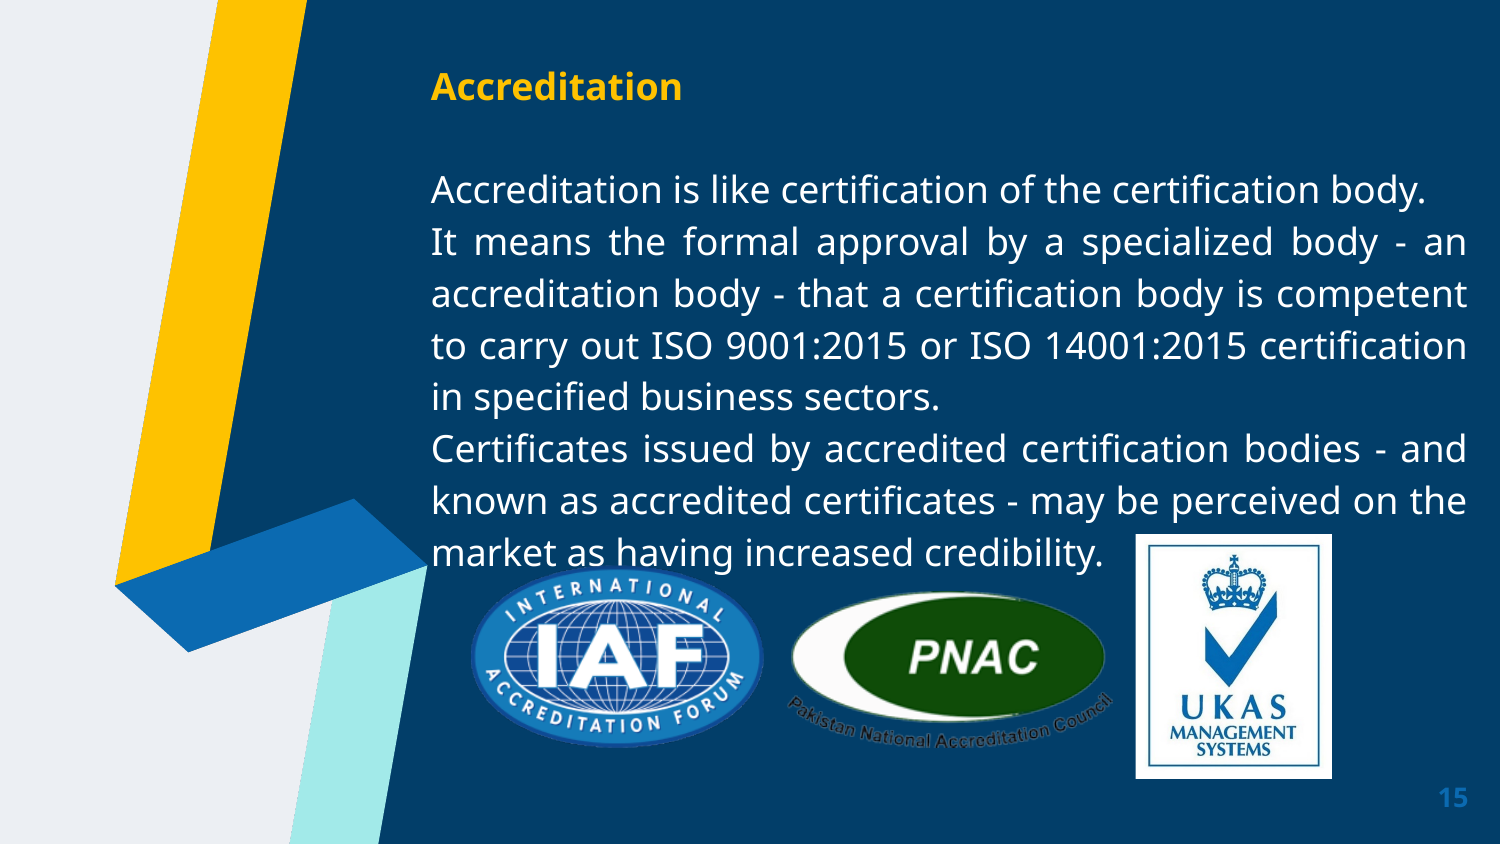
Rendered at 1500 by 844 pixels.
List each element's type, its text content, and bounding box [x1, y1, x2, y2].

picture [786, 591, 1113, 749]
picture [1135, 534, 1333, 779]
slide_number 15 [1378, 766, 1469, 832]
picture [470, 564, 764, 749]
list Accreditation Accreditation is like certification of the certification body. It means the formal approval by a specialized body - an accreditation body - that a certification body is competent to carry out ISO 9001:2015 or ISO 14001:2015 certification in specified business sectors. Certificates issued by accredited certification bodies - and known as accredited certificates - may be perceived on the market as having increased credibility. [430, 56, 1469, 395]
